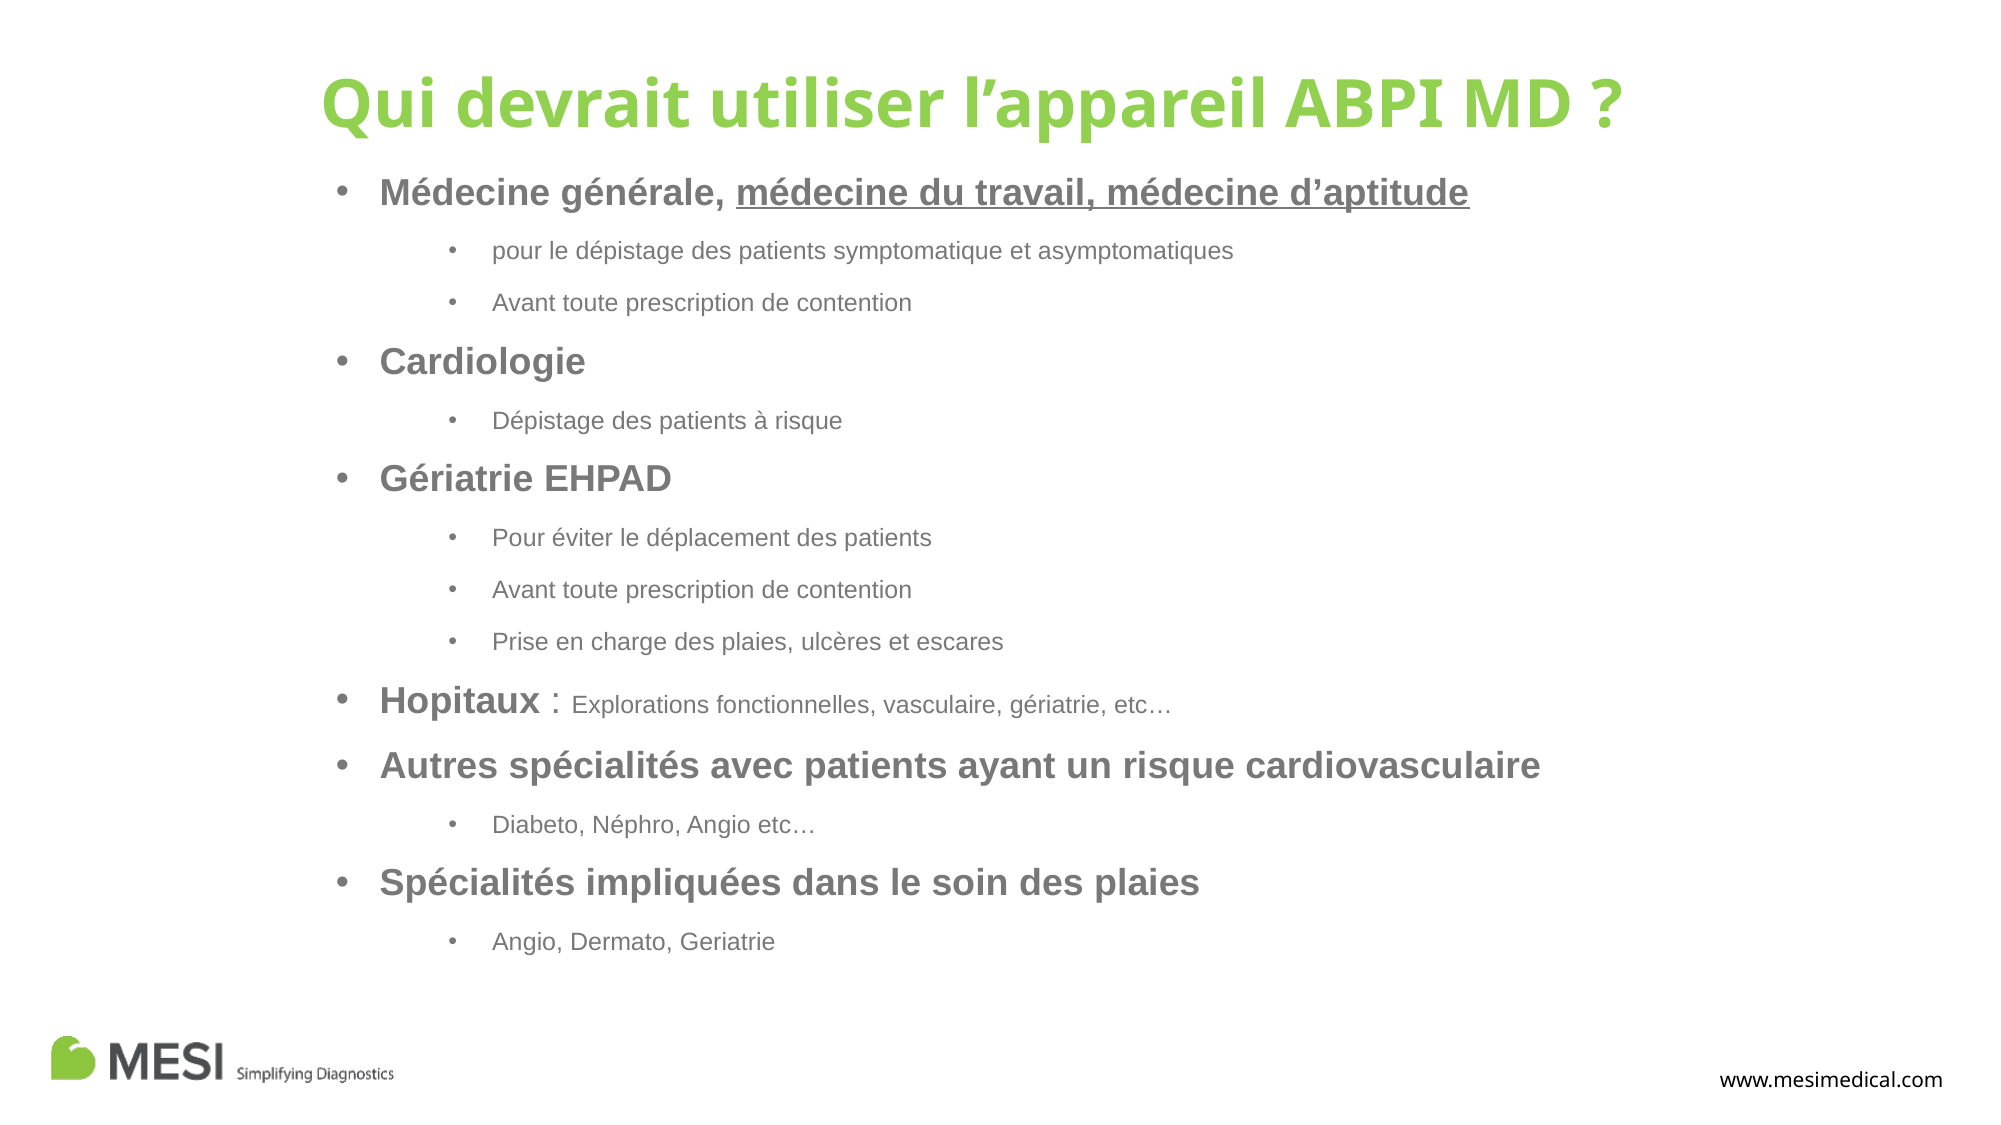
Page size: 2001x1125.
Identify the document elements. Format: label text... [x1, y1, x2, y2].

picture [48, 1034, 396, 1085]
text_box Qui devrait utiliser l’appareil ABPI MD ? [320, 60, 1724, 194]
list Médecine générale, médecine du travail, médecine d’aptitude pour le dépistage des patients symptomatique et asymptomatiques Avant toute prescription de contention Cardiologie Dépistage des patients à risque Gériatrie EHPAD Pour éviter le déplacement des patients Avant toute prescription de contention Prise en charge des plaies, ulcères et escares Hopitaux : Explorations fonctionnelles, vasculaire, gériatrie, etc… Autres spécialités avec patients ayant un risque cardiovasculaire Diabeto, Néphro, Angio etc… Spécialités impliquées dans le soin des plaies Angio, Dermato, Geriatrie [320, 194, 1692, 960]
